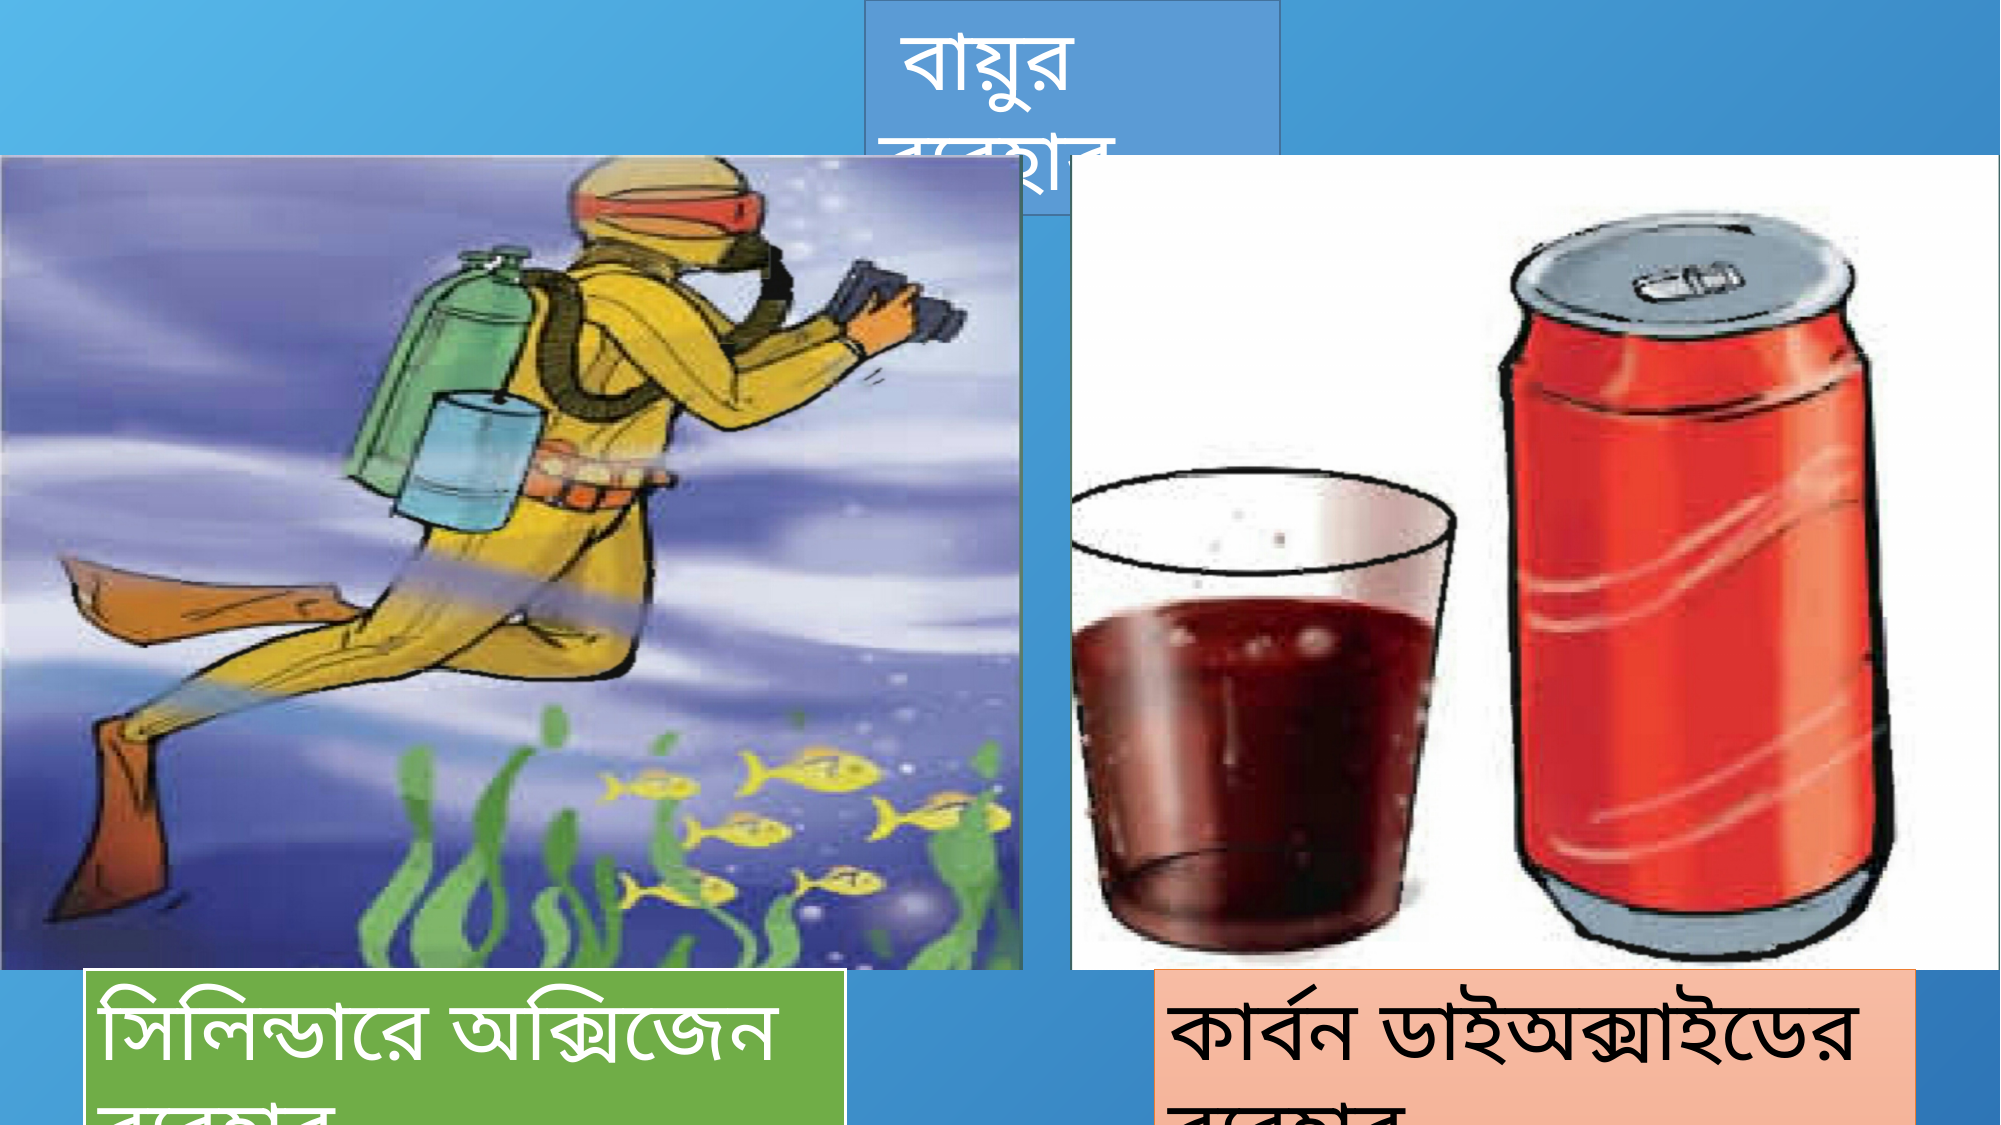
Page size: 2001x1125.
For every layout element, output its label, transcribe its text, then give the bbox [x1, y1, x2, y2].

text_box সিলিন্ডারে অক্সিজেন ব্যবহার [83, 970, 847, 1125]
picture [0, 155, 1023, 970]
picture [1069, 155, 2000, 970]
text_box কার্বন ডাইঅক্সাইডের ব্যবহার [1154, 970, 1916, 1125]
text_box বায়ুর ব্যবহার [864, 0, 1281, 216]
